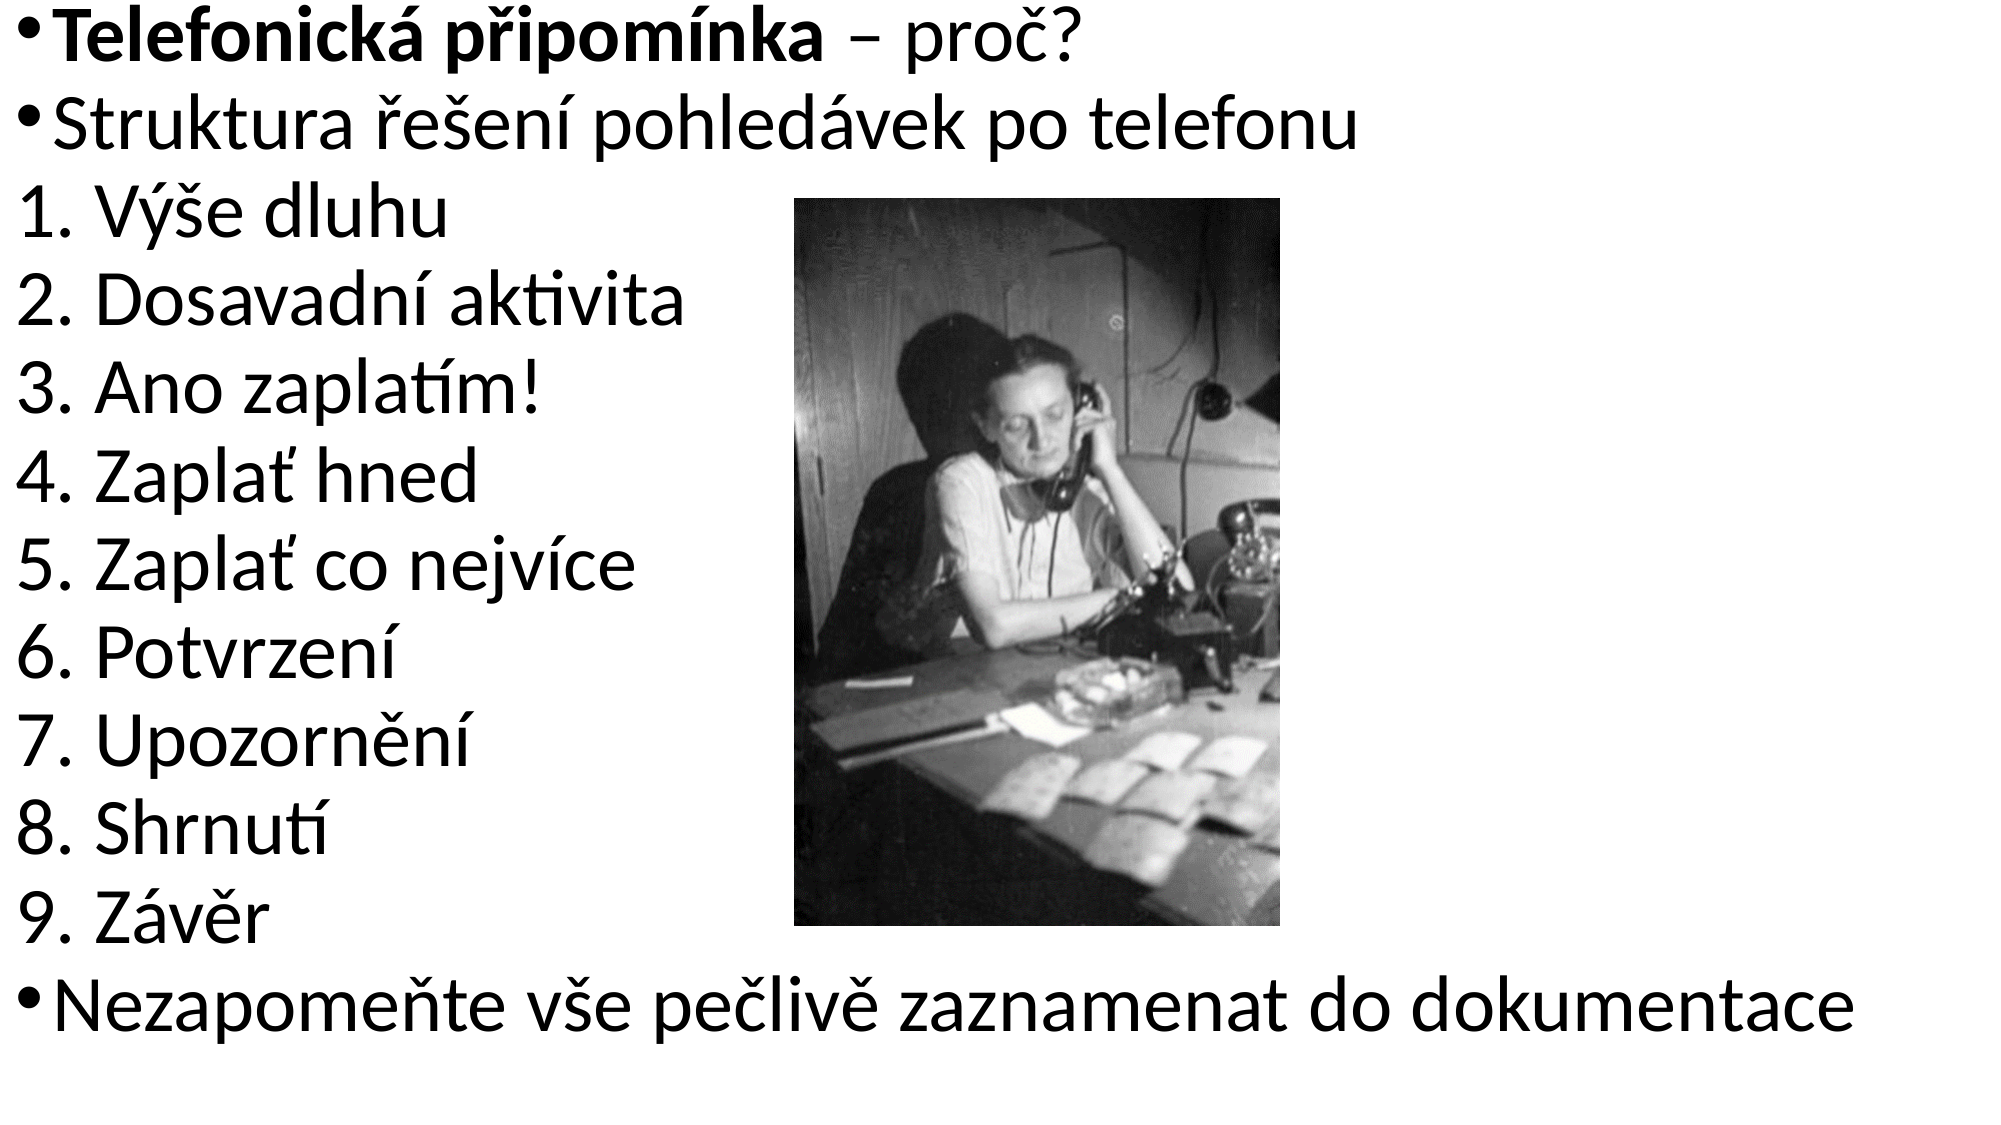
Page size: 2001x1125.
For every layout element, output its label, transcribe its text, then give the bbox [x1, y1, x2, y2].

list Telefonická připomínka – proč? Struktura řešení pohledávek po telefonu 1. Výše dluhu 2. Dosavadní aktivita 3. Ano zaplatím! 4. Zaplať hned 5. Zaplať co nejvíce 6. Potvrzení 7. Upozornění 8. Shrnutí 9. Závěr Nezapomeňte vše pečlivě zaznamenat do dokumentace [0, 0, 2000, 1125]
picture [794, 198, 1281, 927]
